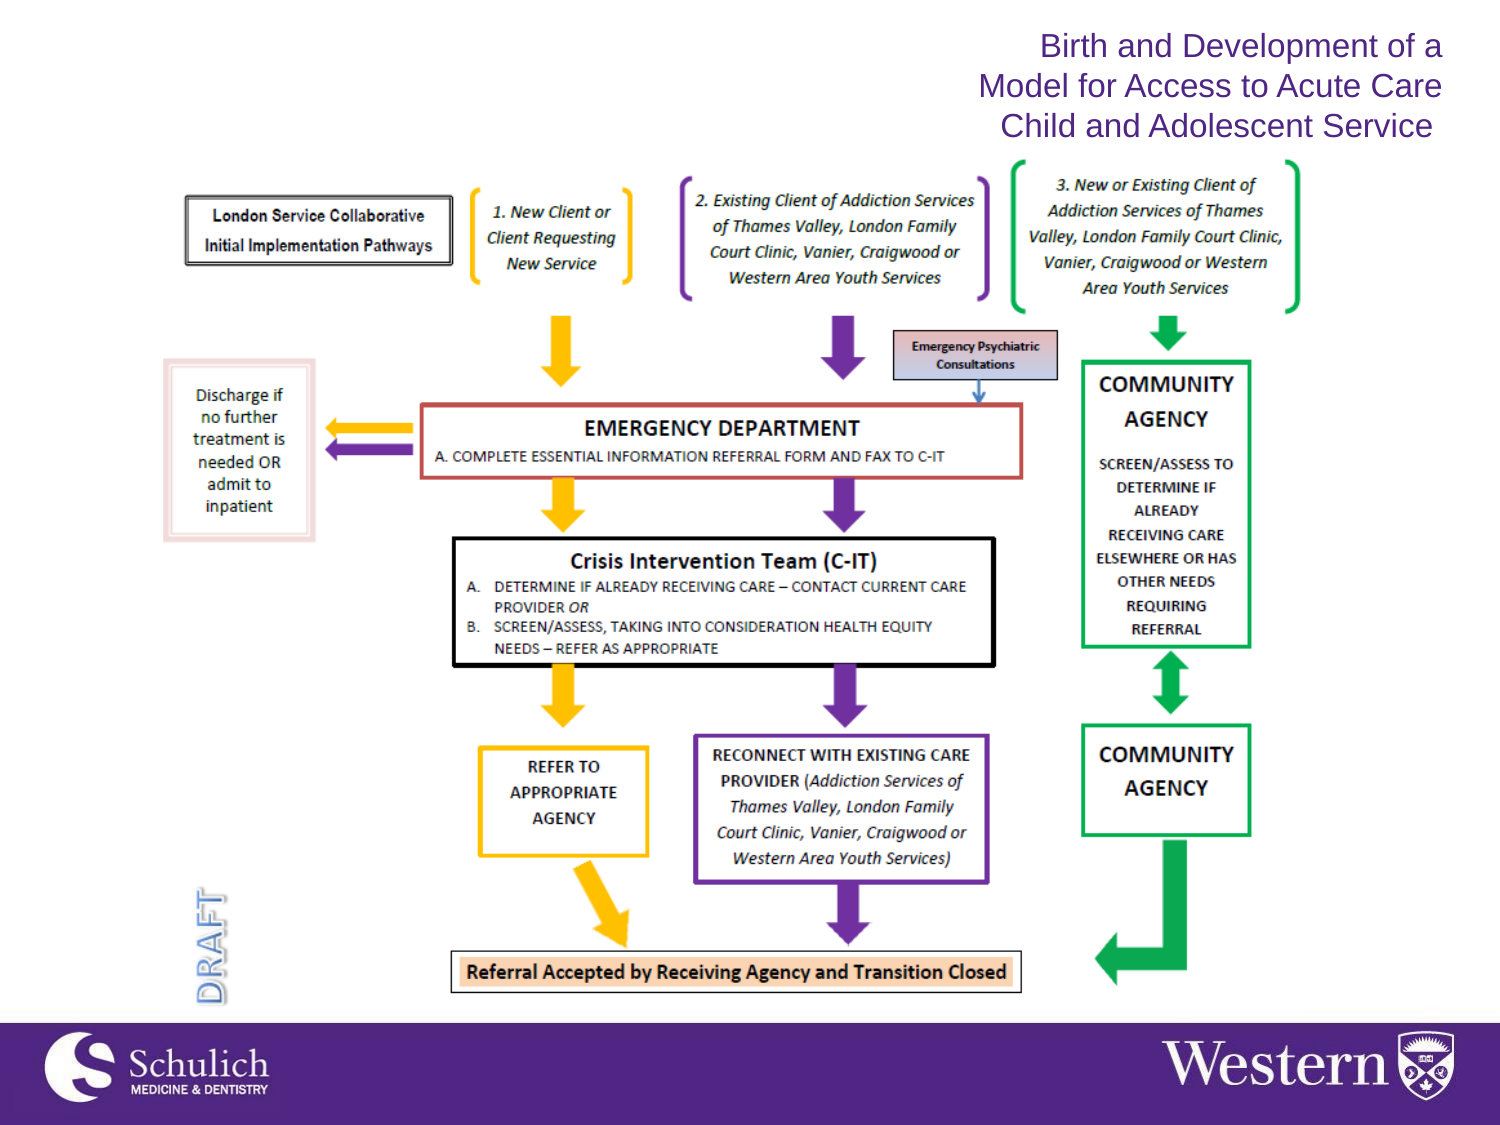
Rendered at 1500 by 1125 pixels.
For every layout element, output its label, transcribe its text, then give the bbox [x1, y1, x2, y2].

picture [0, 0, 1500, 1125]
text_box Birth and Development of a Model for Access to Acute Care Child and Adolescent Service [935, 17, 1459, 152]
